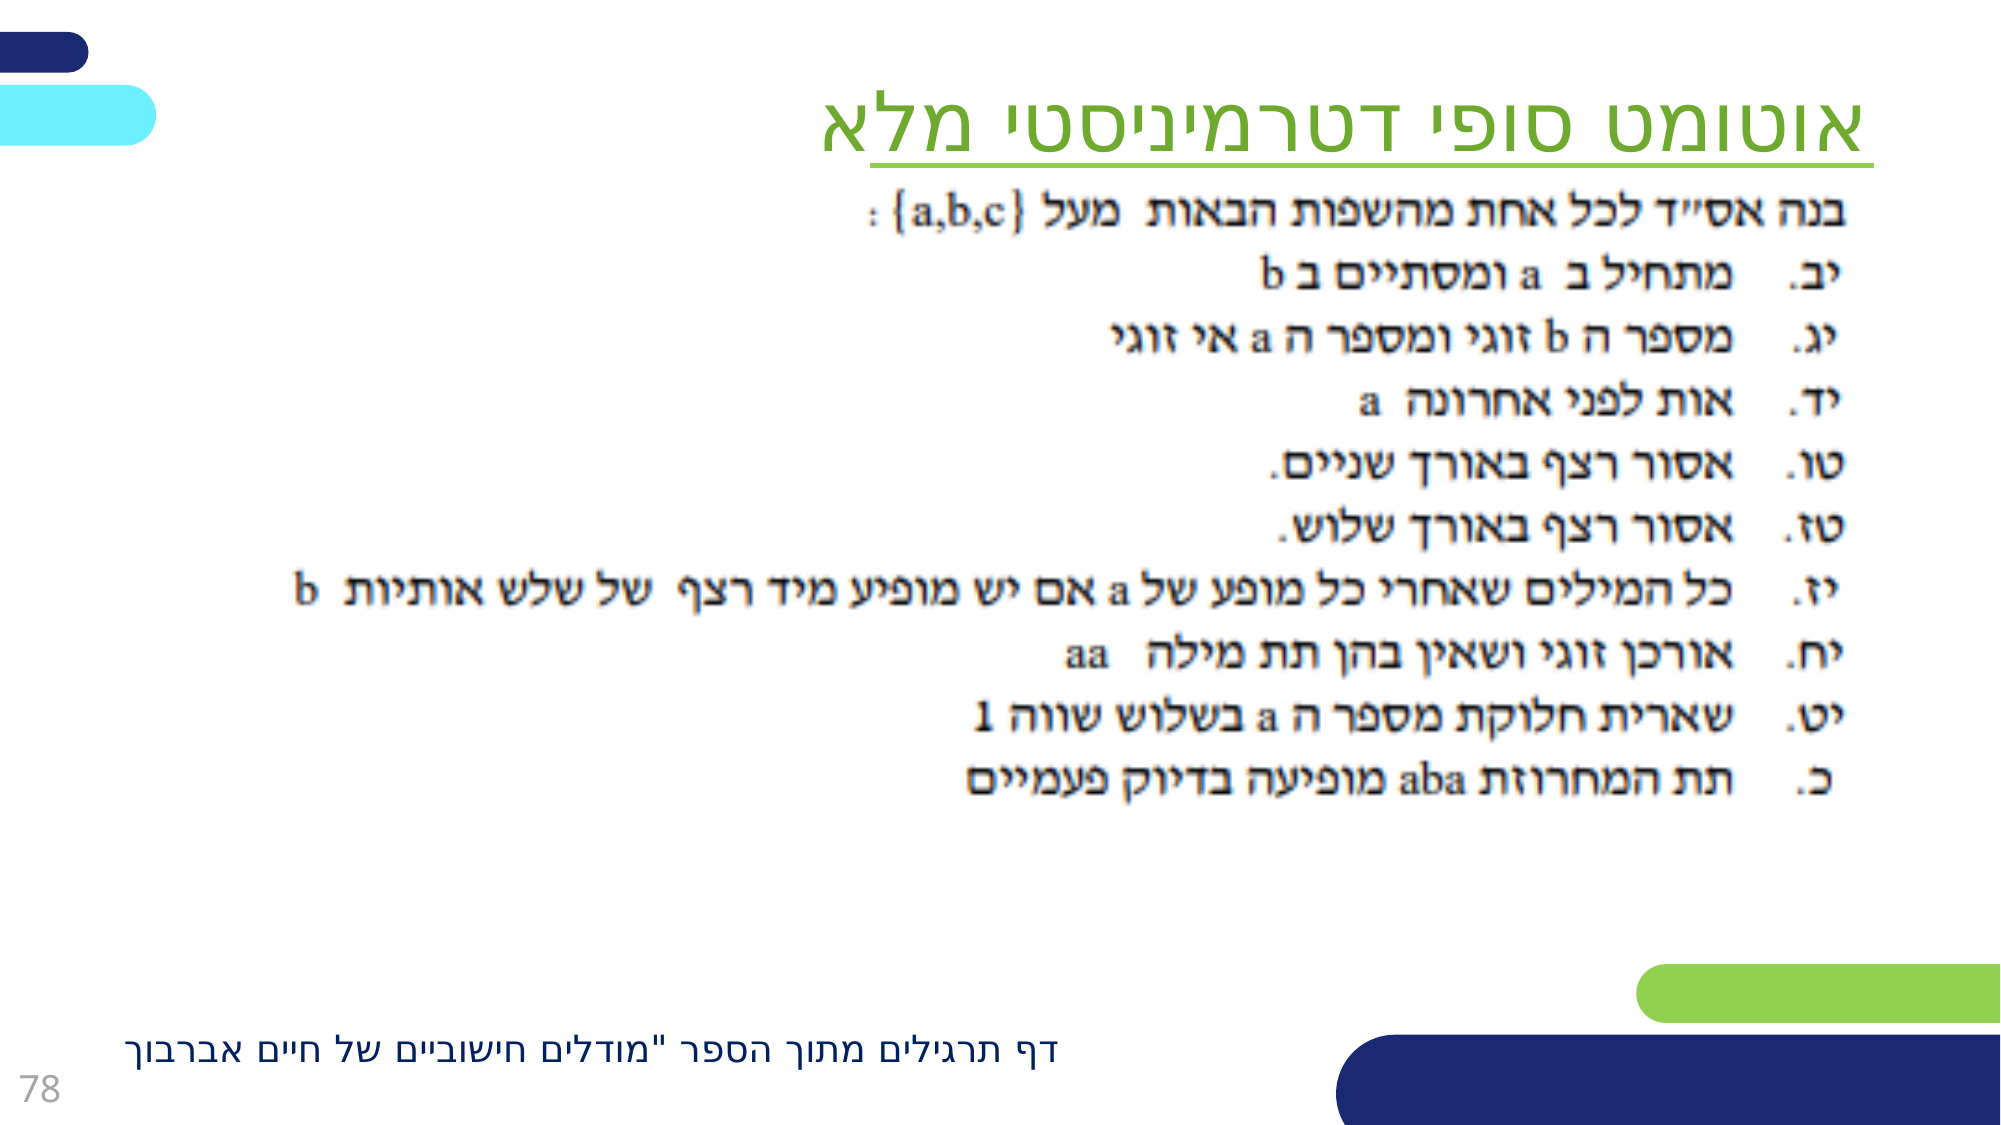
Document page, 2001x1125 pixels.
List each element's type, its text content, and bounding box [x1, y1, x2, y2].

text_box דף תרגילים מתוך הספר "מודלים חישוביים של חיים אברבוך [108, 1017, 1075, 1077]
text_box אוטומט סופי דטרמיניסטי מלא [659, 60, 1884, 176]
picture [268, 179, 1892, 844]
